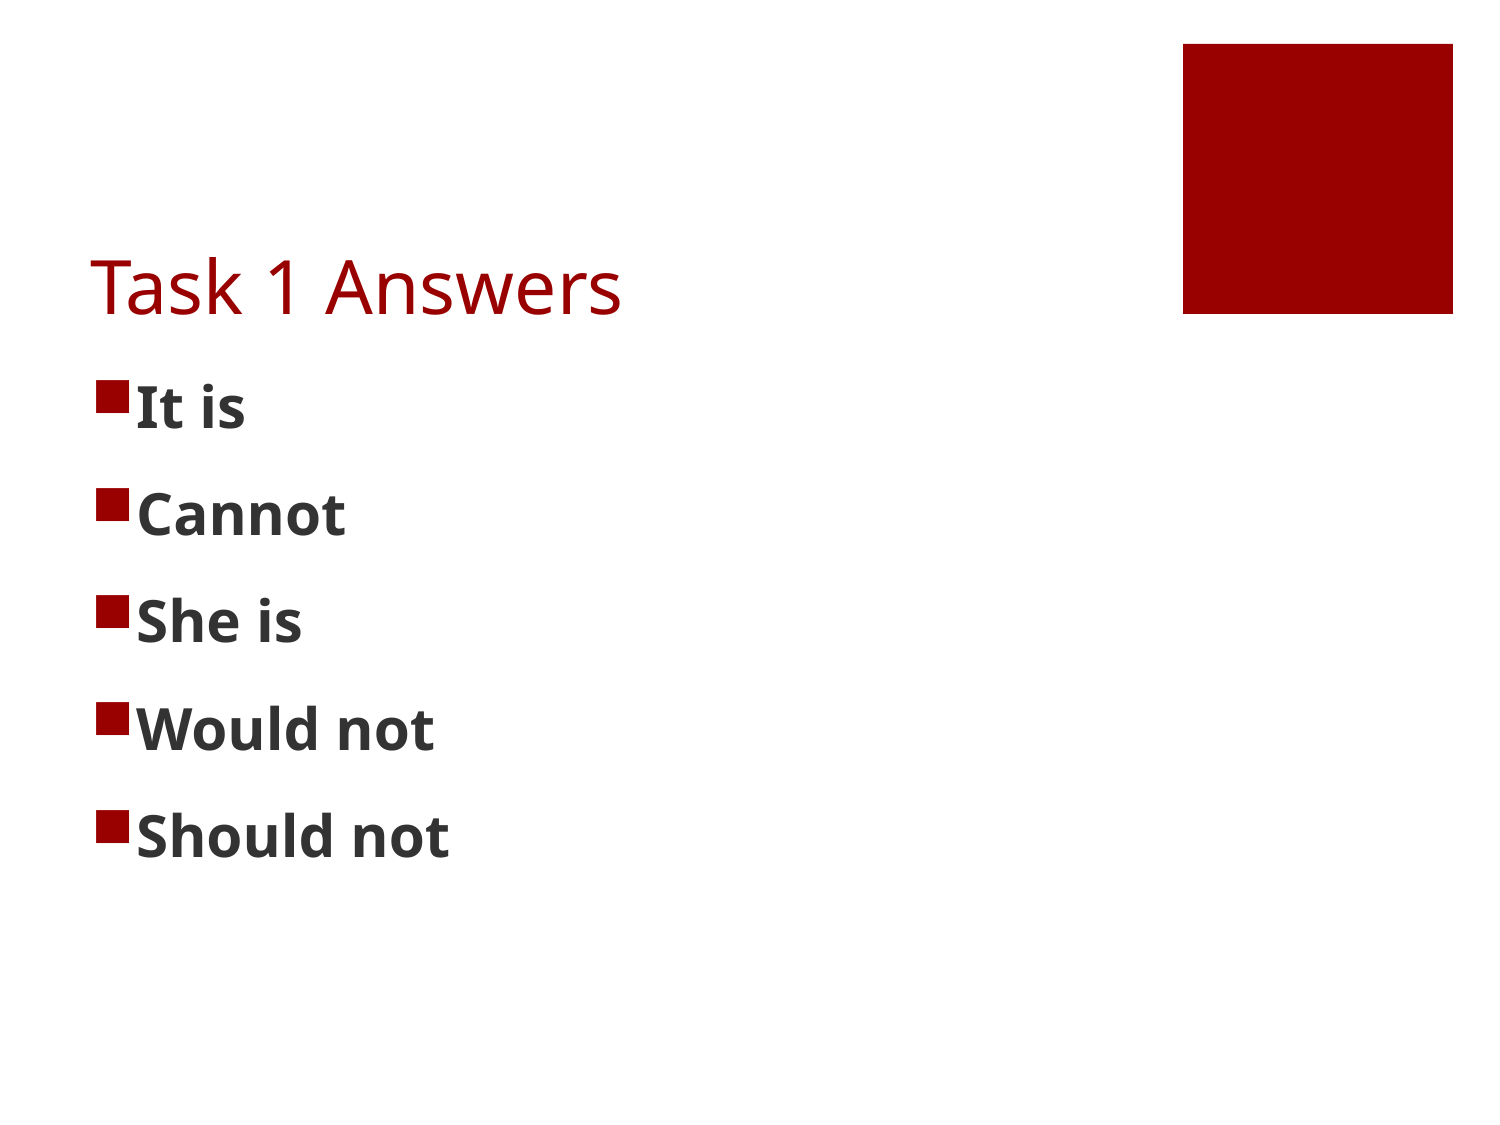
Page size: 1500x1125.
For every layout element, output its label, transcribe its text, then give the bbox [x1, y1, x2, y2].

title Task 1 Answers [75, 149, 1143, 338]
list It is Cannot She is Would not Should not [75, 362, 1143, 1005]
